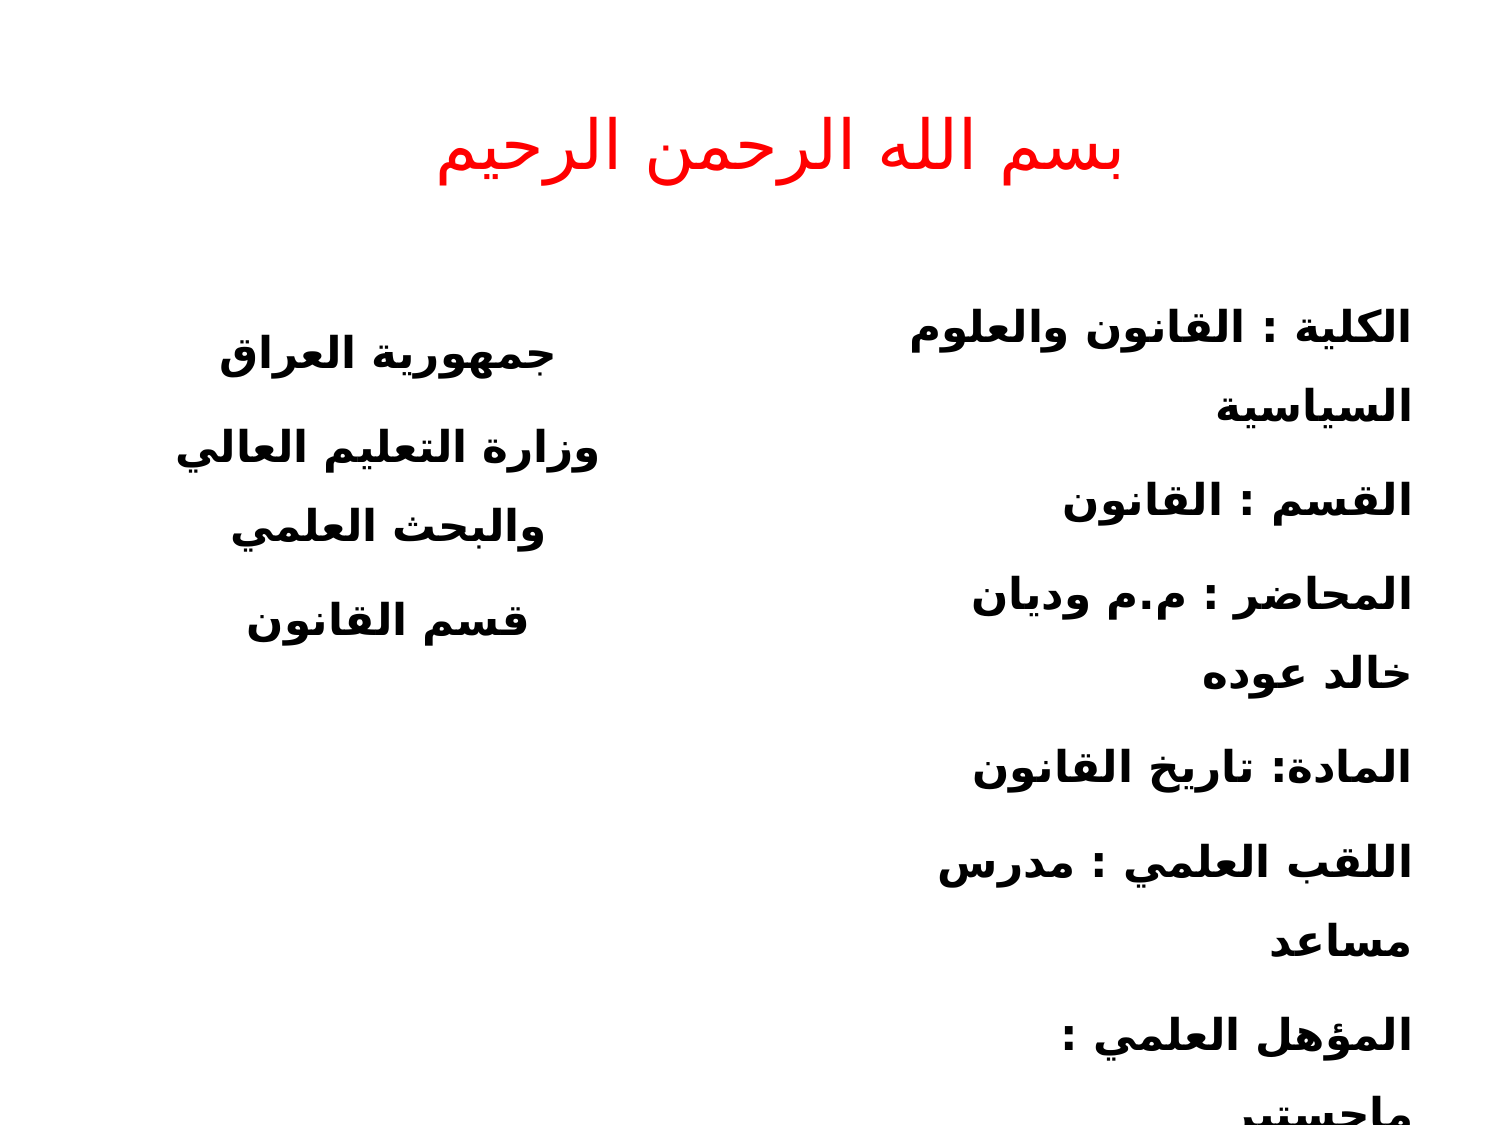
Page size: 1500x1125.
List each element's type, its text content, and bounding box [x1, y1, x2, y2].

text_box جمهورية العراق وزارة التعليم العالي والبحث العلمي قسم القانون [102, 290, 675, 754]
text_box الكلية : القانون والعلوم السياسية القسم : القانون المحاضر : م.م وديان خالد عوده المادة: تاريخ القانون اللقب العلمي : مدرس مساعد المؤهل العلمي : ماجستير [856, 264, 1429, 974]
text_box بسم الله الرحمن الرحيم [133, 38, 1428, 256]
